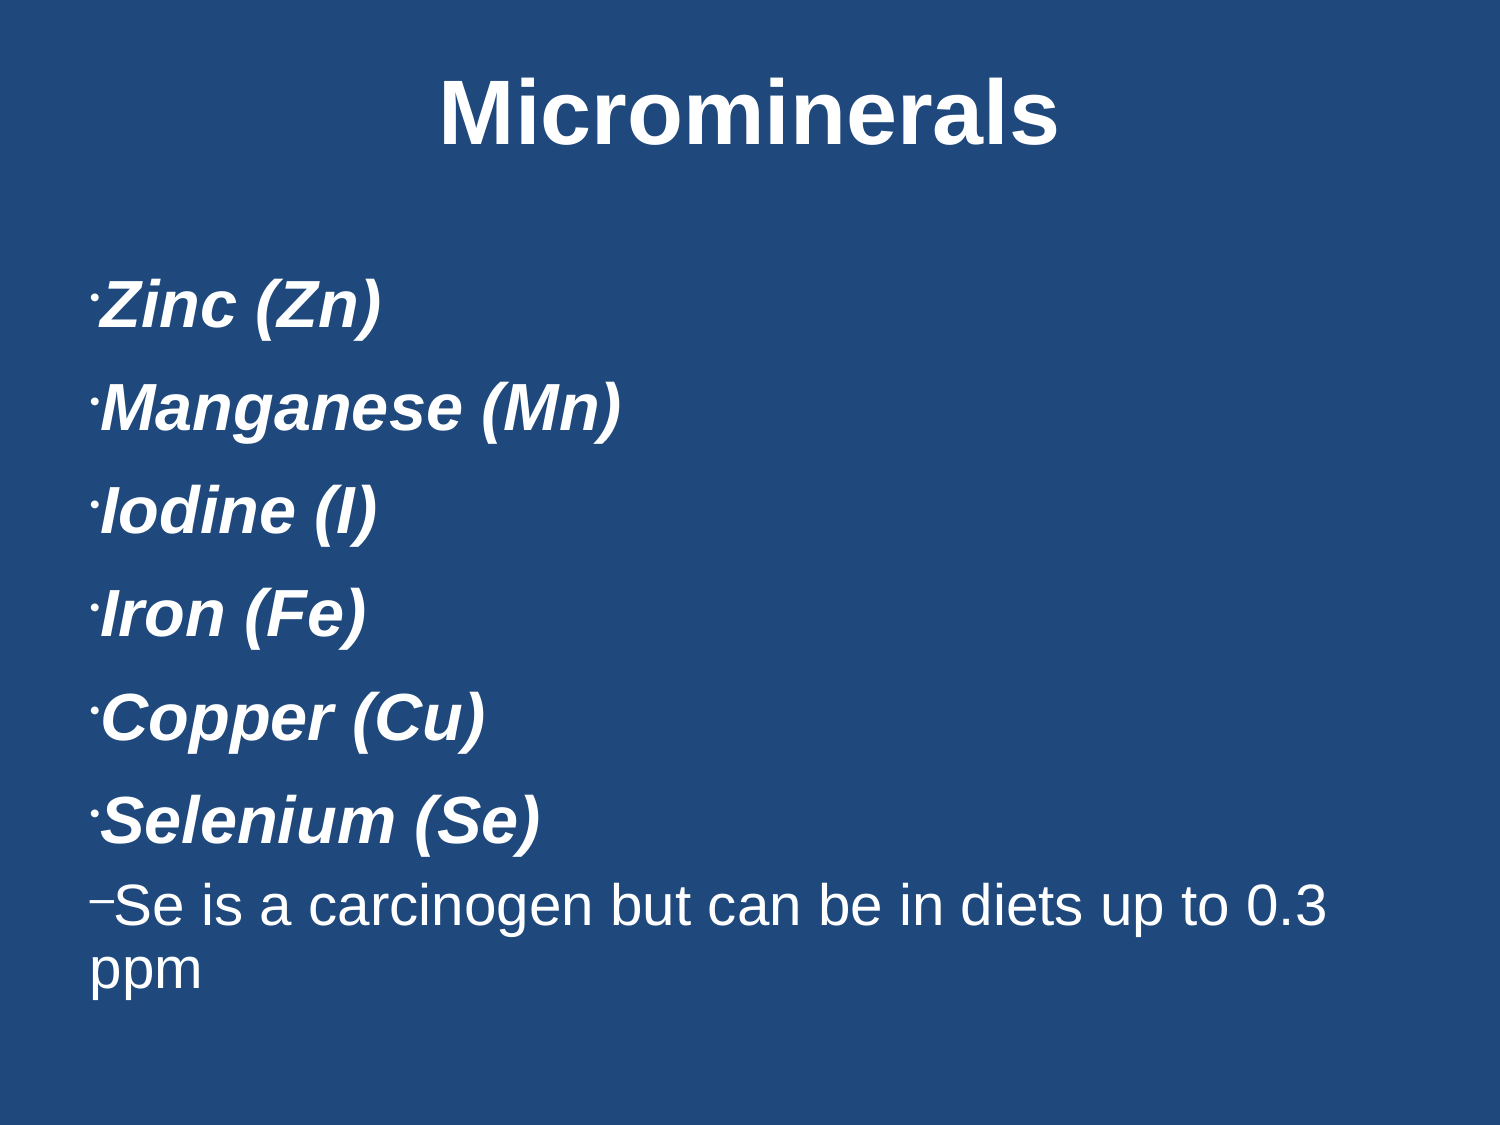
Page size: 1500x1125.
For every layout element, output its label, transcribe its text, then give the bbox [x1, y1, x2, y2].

title Microminerals [75, 45, 1425, 233]
list Zinc (Zn) Manganese (Mn) Iodine (I) Iron (Fe) Copper (Cu) Selenium (Se) Se is a carcinogen but can be in diets up to 0.3 ppm [75, 262, 1425, 1005]
